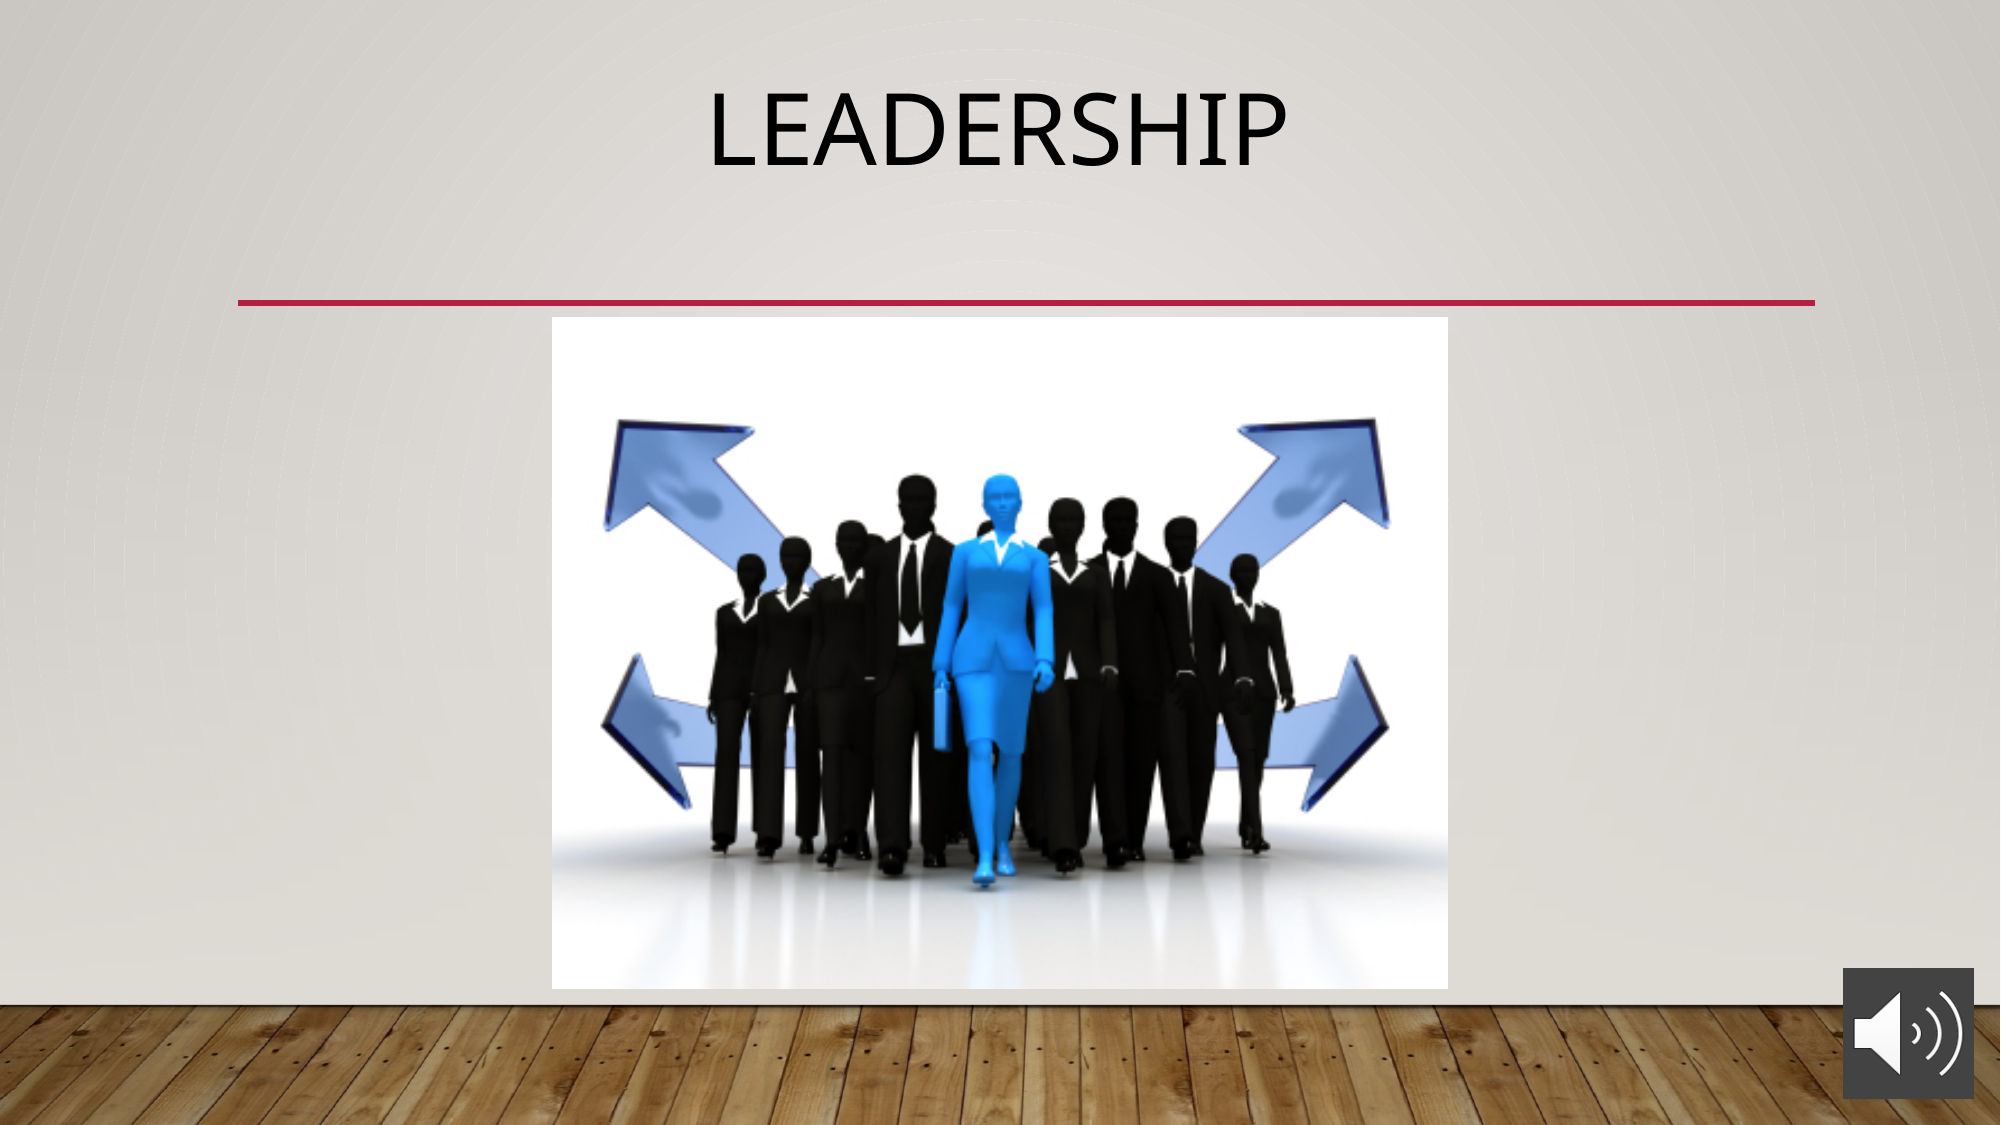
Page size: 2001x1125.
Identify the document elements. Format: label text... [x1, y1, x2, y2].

picture [552, 317, 1448, 990]
picture [0, 966, 2000, 1125]
title Leadership [690, 71, 1310, 201]
